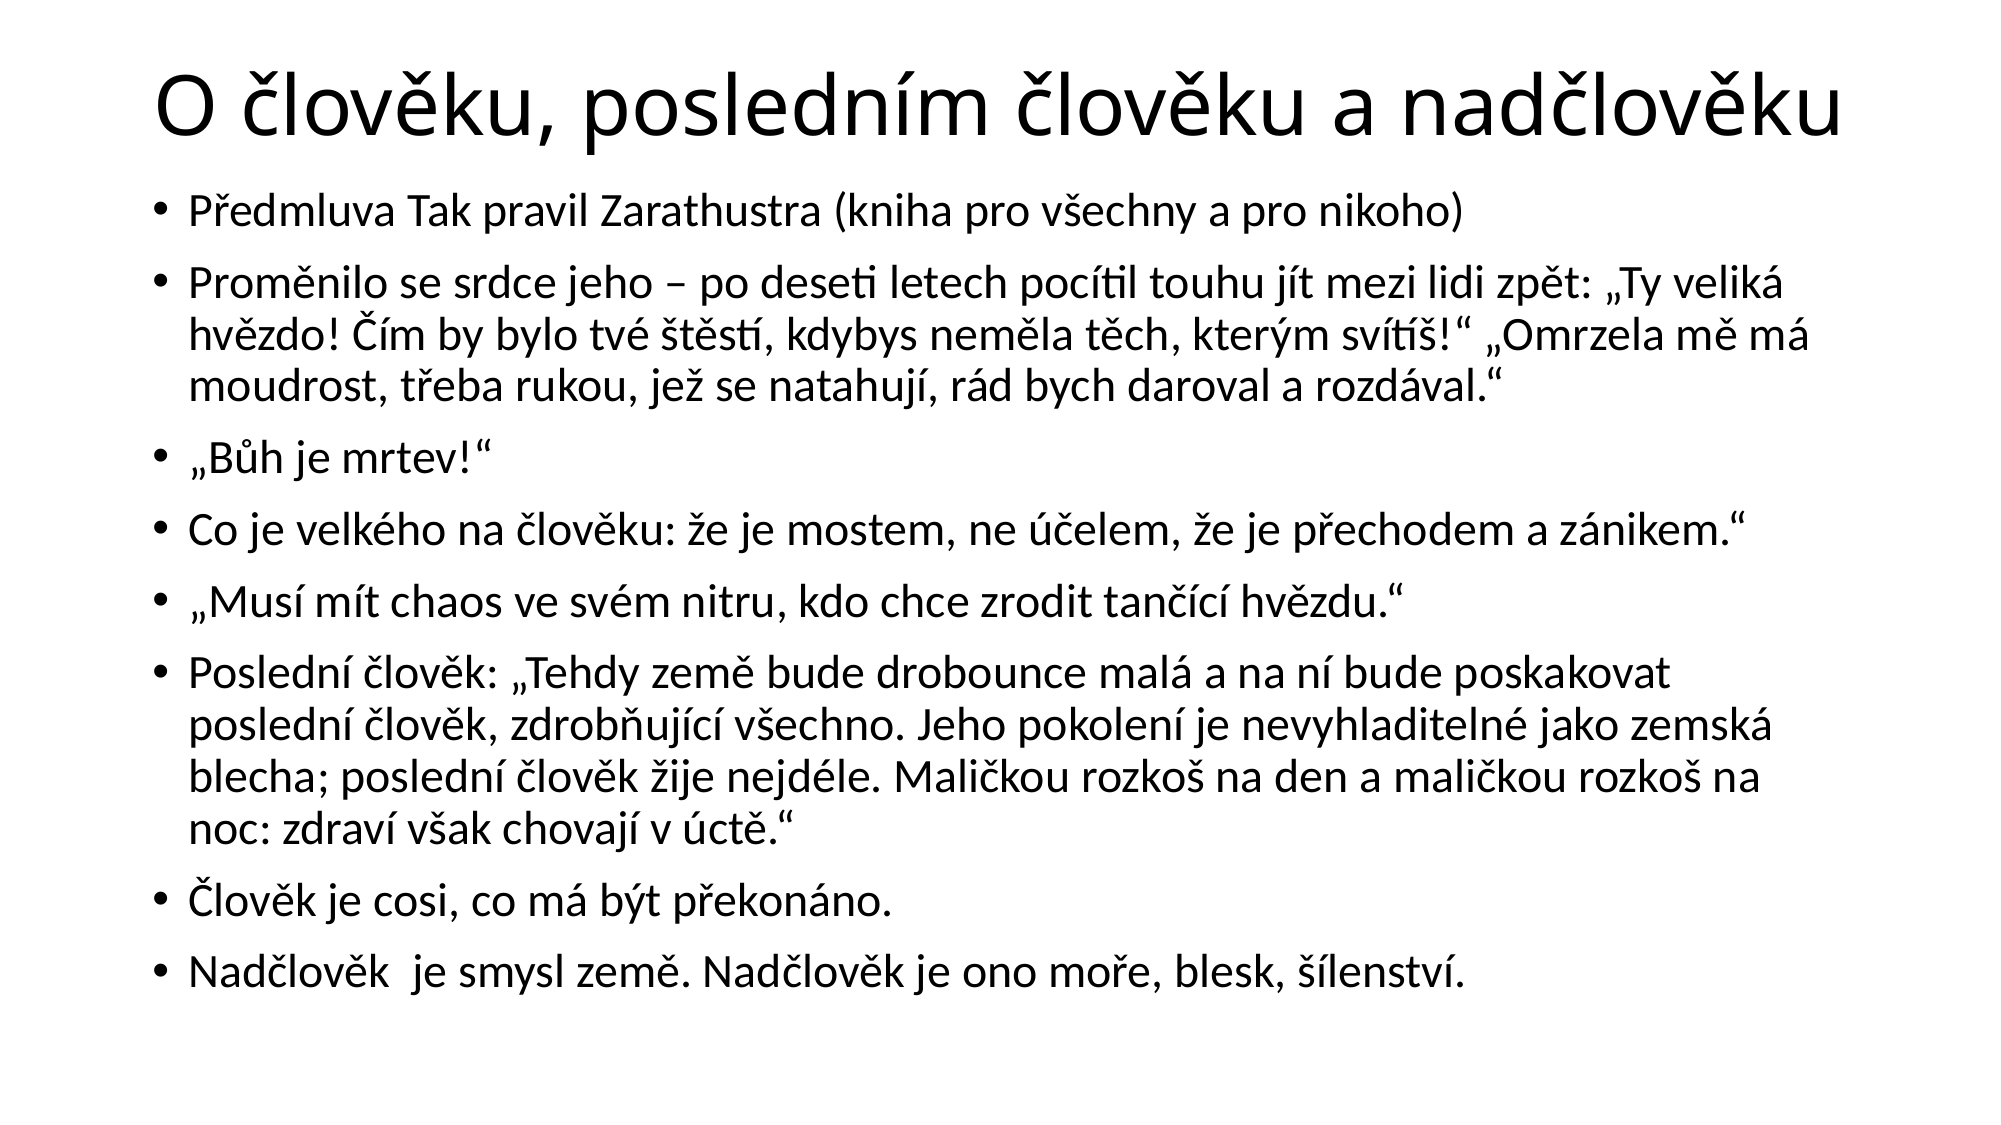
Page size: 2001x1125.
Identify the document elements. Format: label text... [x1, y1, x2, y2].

list Předmluva Tak pravil Zarathustra (kniha pro všechny a pro nikoho) Proměnilo se srdce jeho – po deseti letech pocítil touhu jít mezi lidi zpět: „Ty veliká hvězdo! Čím by bylo tvé štěstí, kdybys neměla těch, kterým svítíš!“ „Omrzela mě má moudrost, třeba rukou, jež se natahují, rád bych daroval a rozdával.“ „Bůh je mrtev!“ Co je velkého na člověku: že je mostem, ne účelem, že je přechodem a zánikem.“ „Musí mít chaos ve svém nitru, kdo chce zrodit tančící hvězdu.“ Poslední člověk: „Tehdy země bude drobounce malá a na ní bude poskakovat poslední člověk, zdrobňující všechno. Jeho pokolení je nevyhladitelné jako zemská blecha; poslední člověk žije nejdéle. Maličkou rozkoš na den a maličkou rozkoš na noc: zdraví však chovají v úctě.“ Člověk je cosi, co má být překonáno. Nadčlověk je smysl země. Nadčlověk je ono moře, blesk, šílenství. [137, 177, 1863, 1023]
title O člověku, posledním člověku a nadčlověku [137, 55, 1863, 162]
